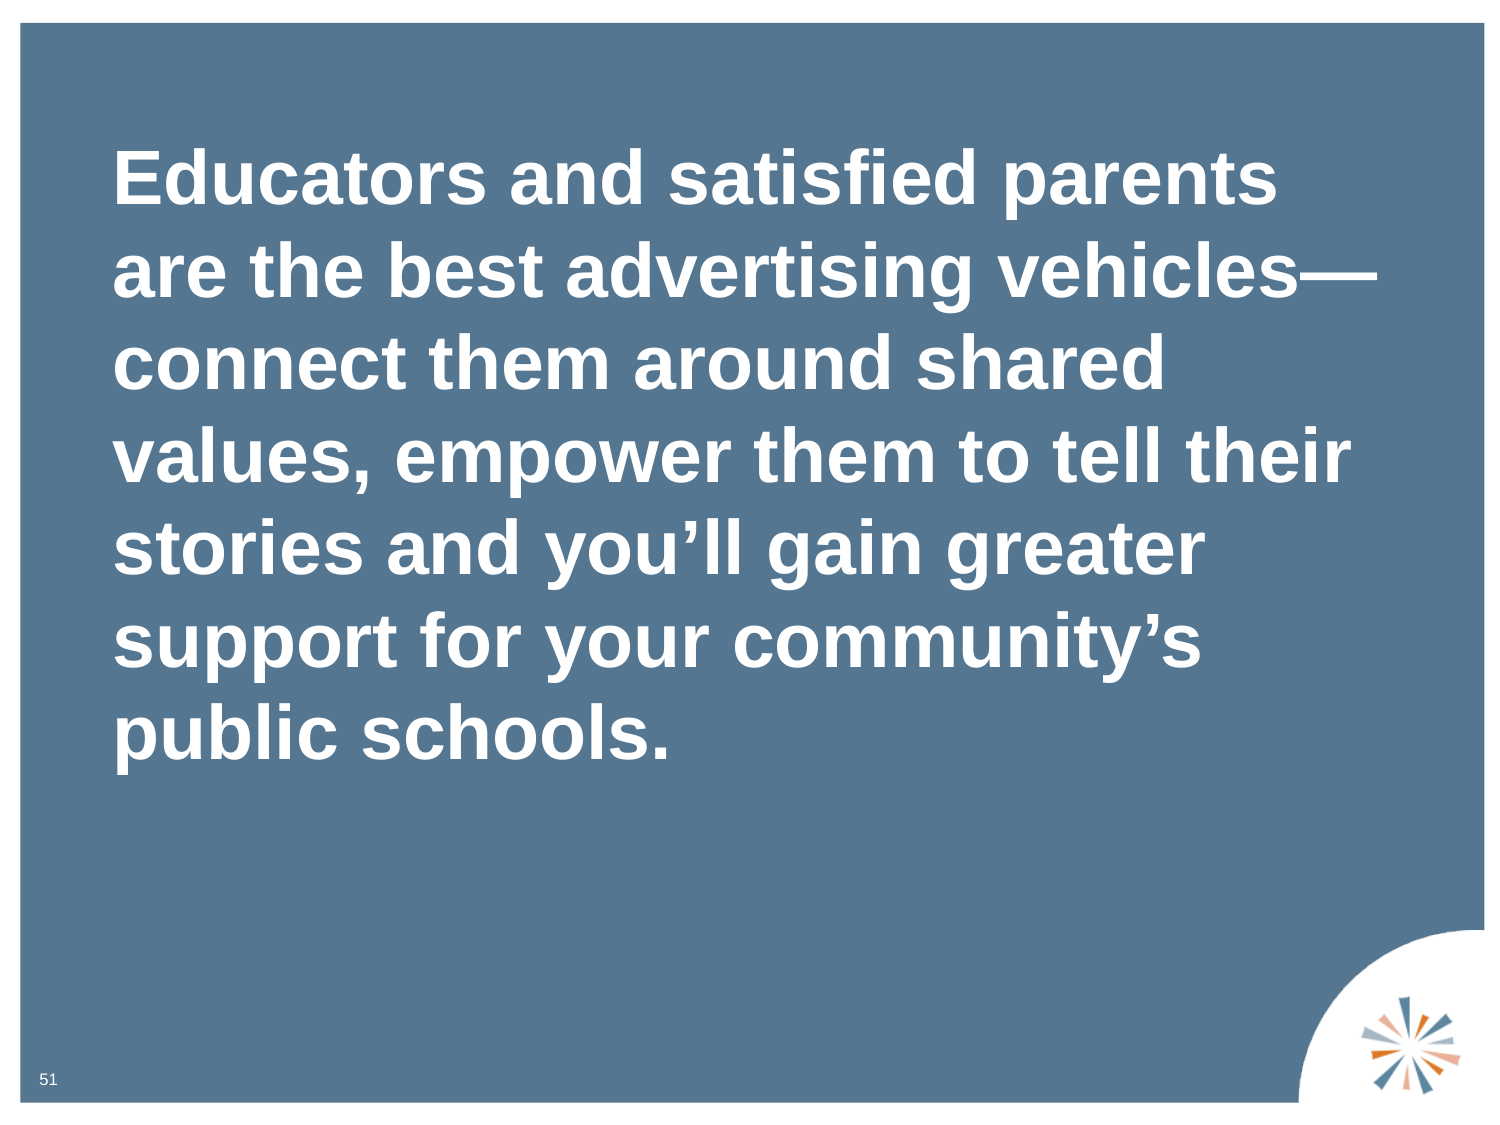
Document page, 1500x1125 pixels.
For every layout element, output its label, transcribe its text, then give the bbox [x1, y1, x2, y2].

text_box Educators and satisfied parents are the best advertising vehicles—connect them around shared values, empower them to tell their stories and you’ll gain greater support for your community’s public schools. [112, 127, 1410, 775]
